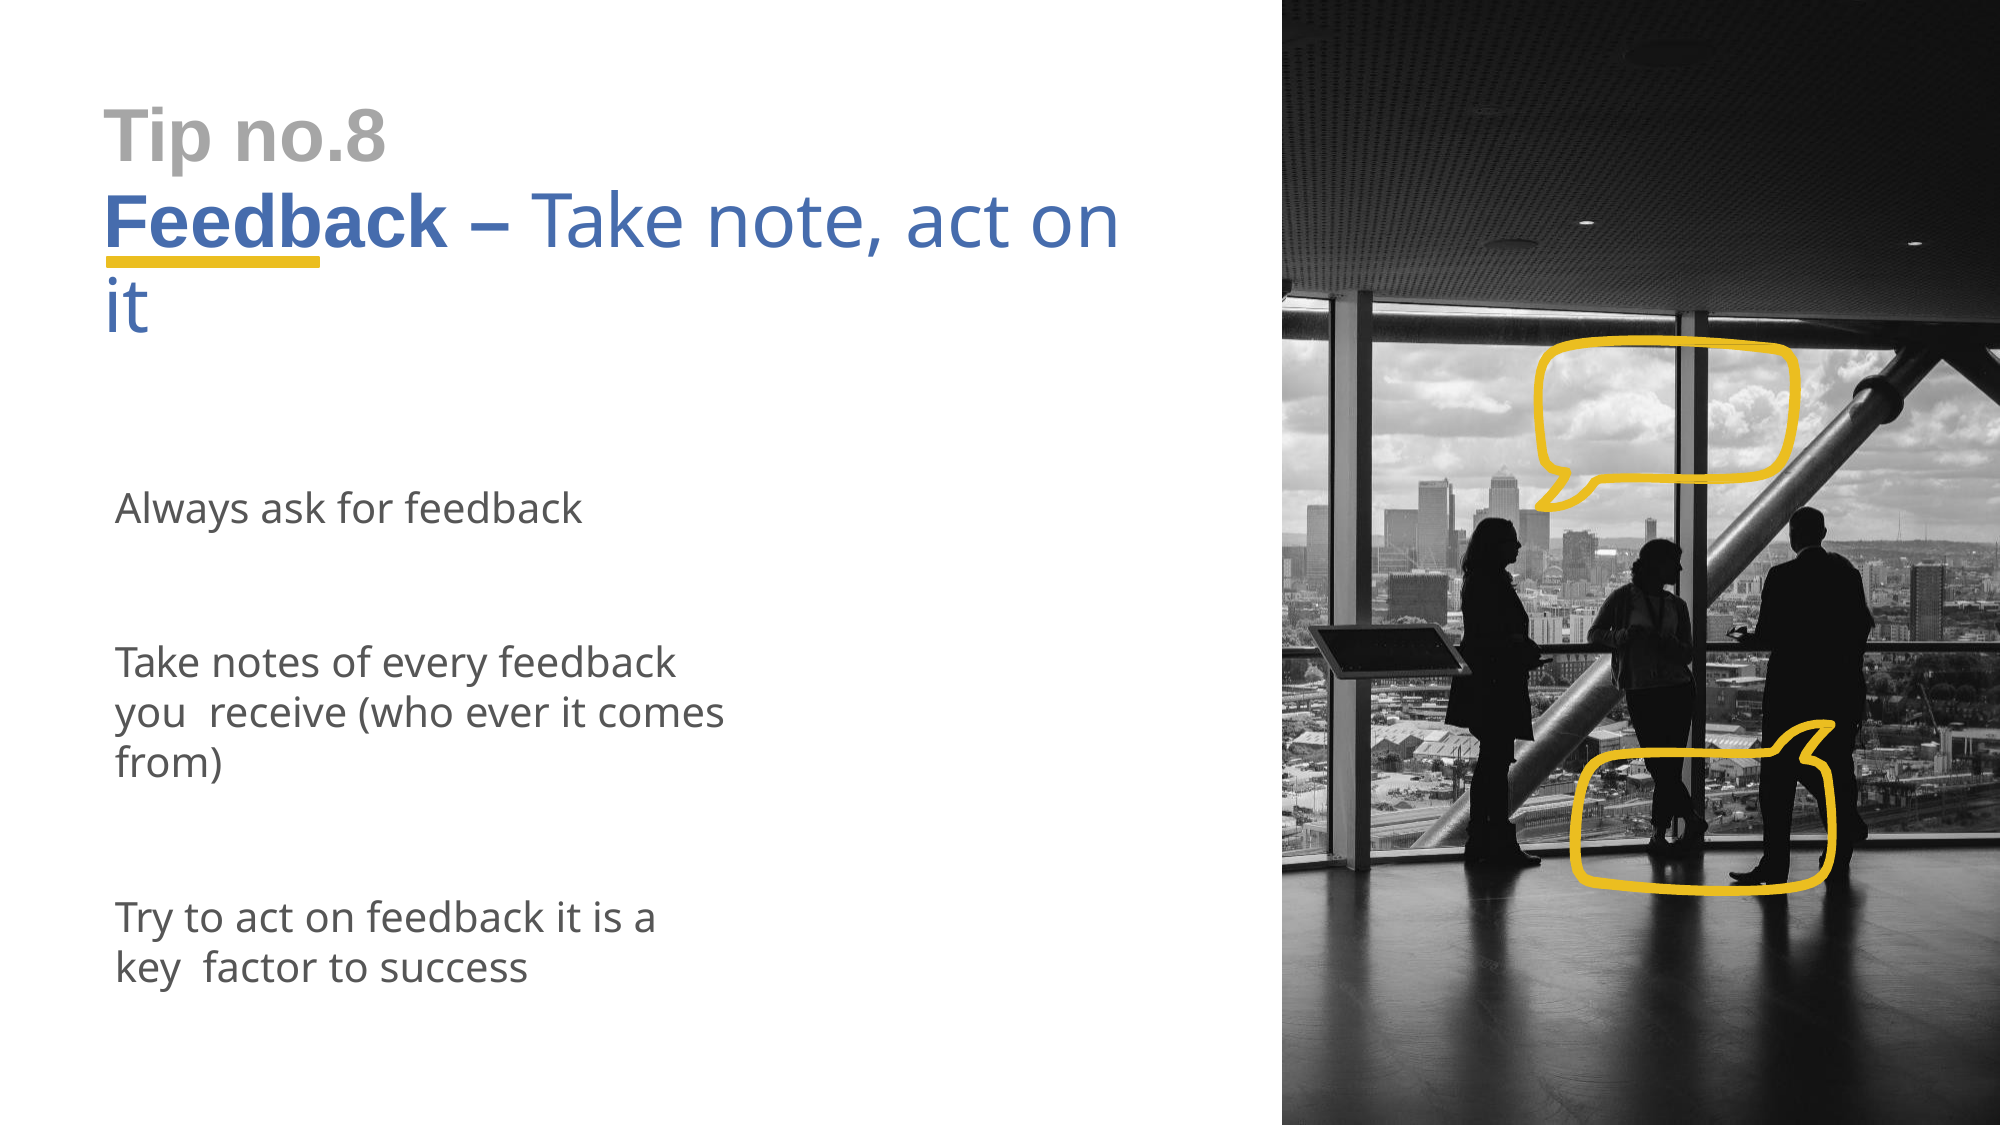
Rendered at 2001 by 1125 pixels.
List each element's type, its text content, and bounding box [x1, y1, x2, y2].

title Tip no.8 Feedback – Take note, act on it [101, 89, 1164, 348]
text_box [1281, 0, 2000, 1125]
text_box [105, 256, 321, 269]
text_box Always ask for feedback Take notes of every feedback you receive (who ever it comes from) Try to act on feedback it is a key factor to success [112, 479, 737, 991]
